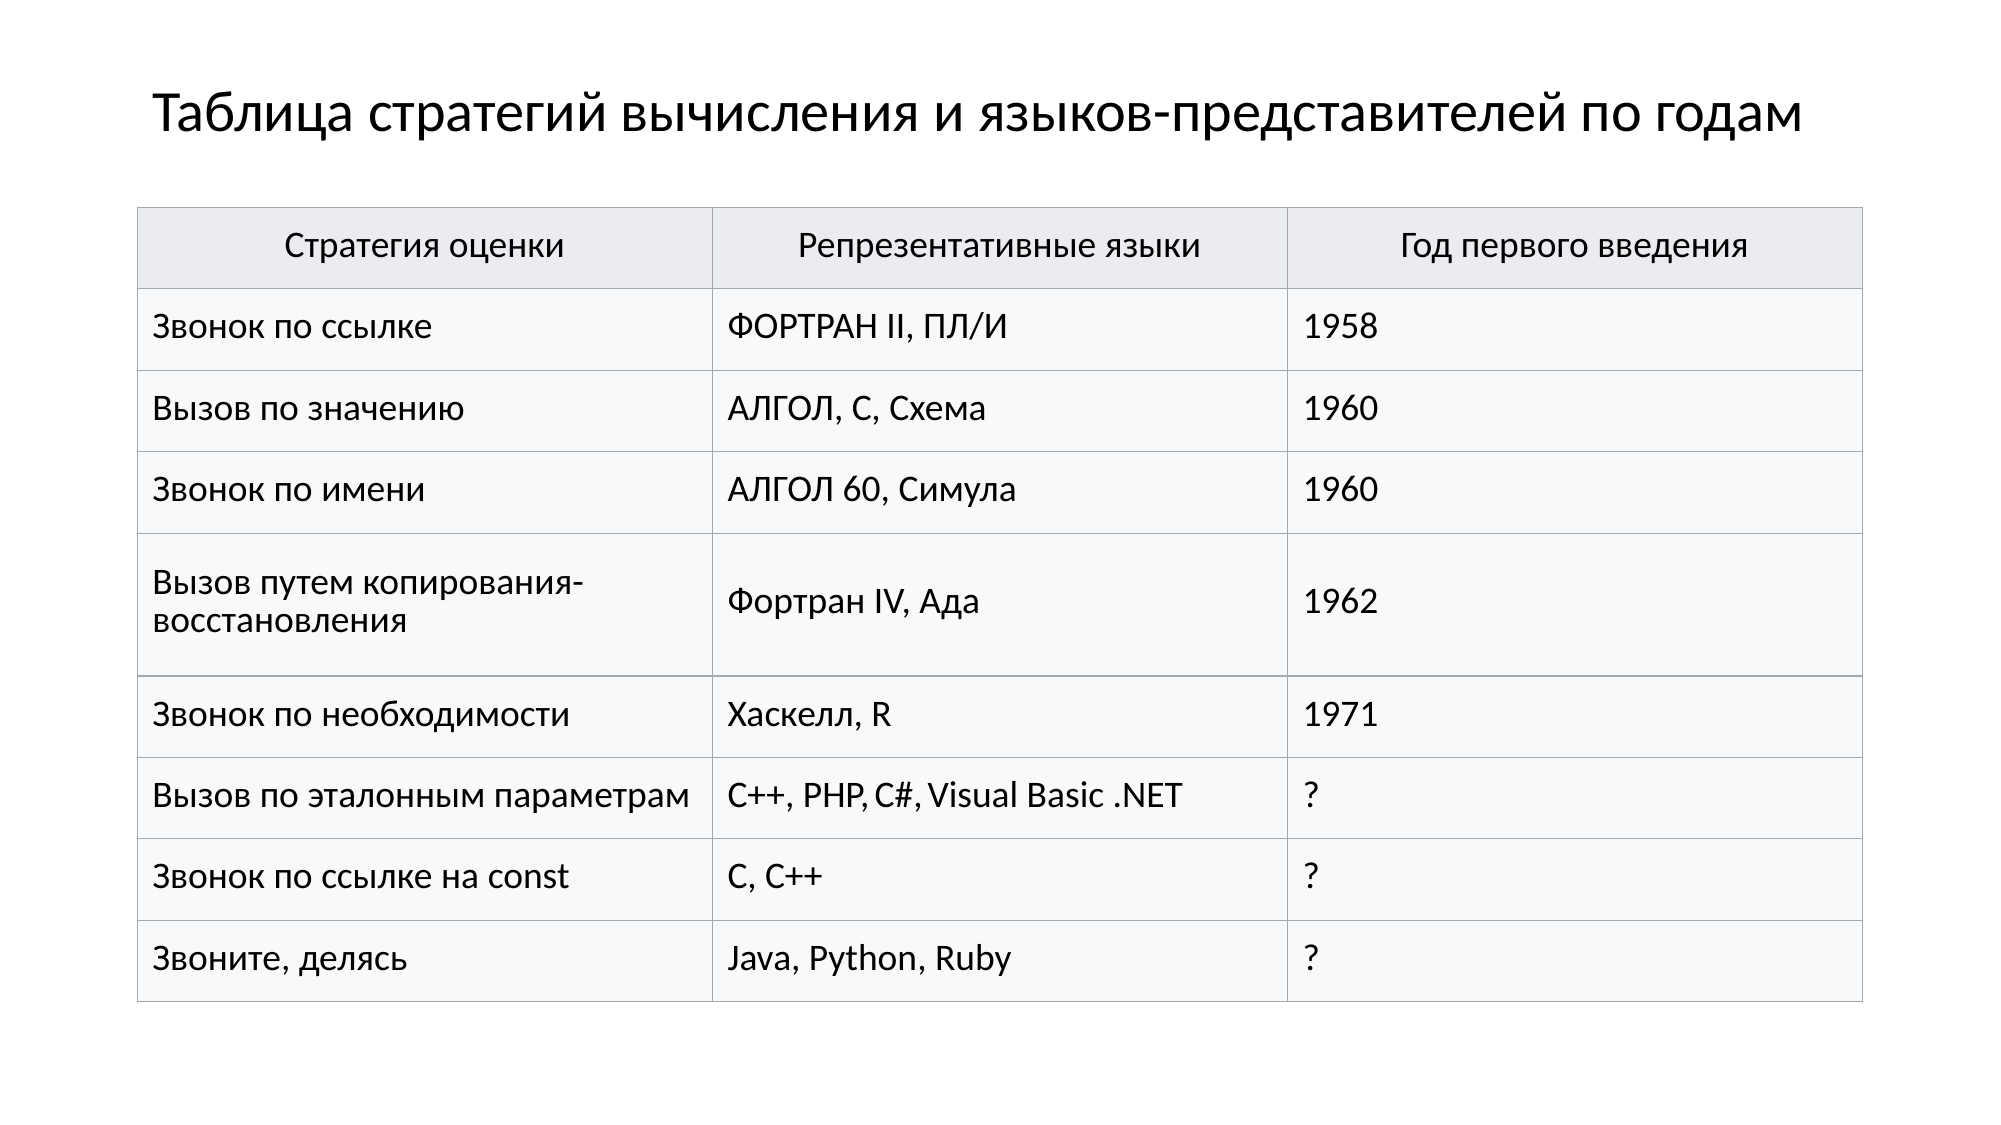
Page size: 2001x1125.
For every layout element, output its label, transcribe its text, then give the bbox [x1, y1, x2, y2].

table_header Год первого введения [1288, 208, 1862, 288]
table_cell Звонок по ссылке на const [138, 839, 712, 920]
table_cell Звоните, делясь [138, 921, 712, 1001]
table_cell Вызов путем копирования-восстановления [138, 534, 712, 675]
table_cell ФОРТРАН II, ПЛ/И [713, 289, 1287, 370]
table_cell АЛГОЛ, C, Схема [713, 371, 1287, 451]
table_cell Вызов по значению [138, 371, 712, 451]
table_cell C++, PHP, C#, Visual Basic .NET [713, 758, 1287, 838]
table_cell ? [1288, 839, 1862, 920]
table_cell 1958 [1288, 289, 1862, 370]
table_cell 1960 [1288, 452, 1862, 533]
table_cell Фортран IV, Ада [713, 534, 1287, 675]
table_cell Звонок по необходимости [138, 677, 712, 757]
text_box Таблица стратегий вычисления и языков-представителей по годам [137, 65, 1863, 151]
table_cell 1962 [1288, 534, 1862, 675]
table_cell 1971 [1288, 677, 1862, 757]
table_cell ? [1288, 758, 1862, 838]
table_cell Звонок по ссылке [138, 289, 712, 370]
table_header Репрезентативные языки [713, 208, 1287, 288]
table_cell АЛГОЛ 60, Симула [713, 452, 1287, 533]
table_cell Звонок по имени [138, 452, 712, 533]
table_cell Вызов по эталонным параметрам [138, 758, 712, 838]
table_cell 1960 [1288, 371, 1862, 451]
table_cell C, C++ [713, 839, 1287, 920]
table_header Стратегия оценки [138, 208, 712, 288]
table_cell ? [1288, 921, 1862, 1001]
table_cell Хаскелл, R [713, 677, 1287, 757]
table_cell Java, Python, Ruby [713, 921, 1287, 1001]
